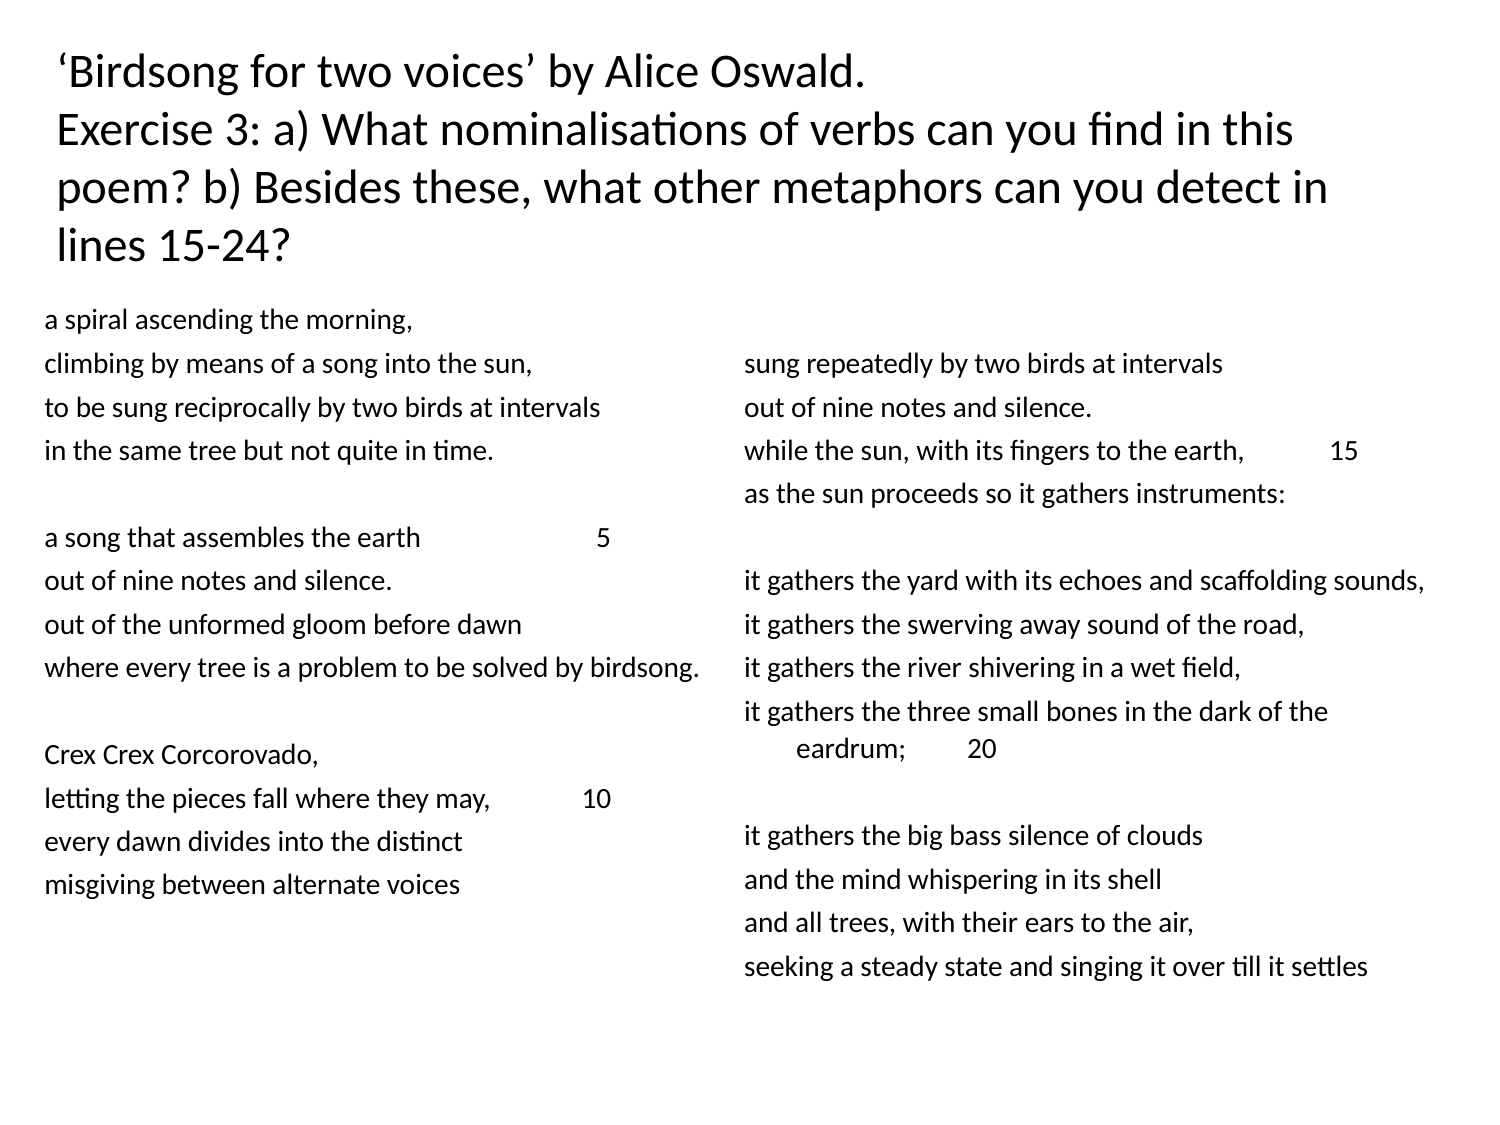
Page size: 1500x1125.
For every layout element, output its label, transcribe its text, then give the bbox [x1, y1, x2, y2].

title ‘Birdsong for two voices’ by Alice Oswald. Exercise 3: a) What nominalisations of verbs can you find in this poem? b) Besides these, what other metaphors can you detect in lines 15-24? [41, 30, 1392, 279]
list a spiral ascending the morning, climbing by means of a song into the sun, to be sung reciprocally by two birds at intervals in the same tree but not quite in time. a song that assembles the earth 5 out of nine notes and silence. out of the unformed gloom before dawn where every tree is a problem to be solved by birdsong. Crex Crex Corcorovado, letting the pieces fall where they may, 10 every dawn divides into the distinct misgiving between alternate voices sung repeatedly by two birds at intervals out of nine notes and silence. while the sun, with its fingers to the earth, 15 as the sun proceeds so it gathers instruments: it gathers the yard with its echoes and scaffolding sounds, it gathers the swerving away sound of the road, it gathers the river shivering in a wet field, it gathers the three small bones in the dark of the eardrum; 20 it gathers the big bass silence of clouds and the mind whispering in its shell and all trees, with their ears to the air, seeking a steady state and singing it over till it settles [29, 290, 1459, 1094]
